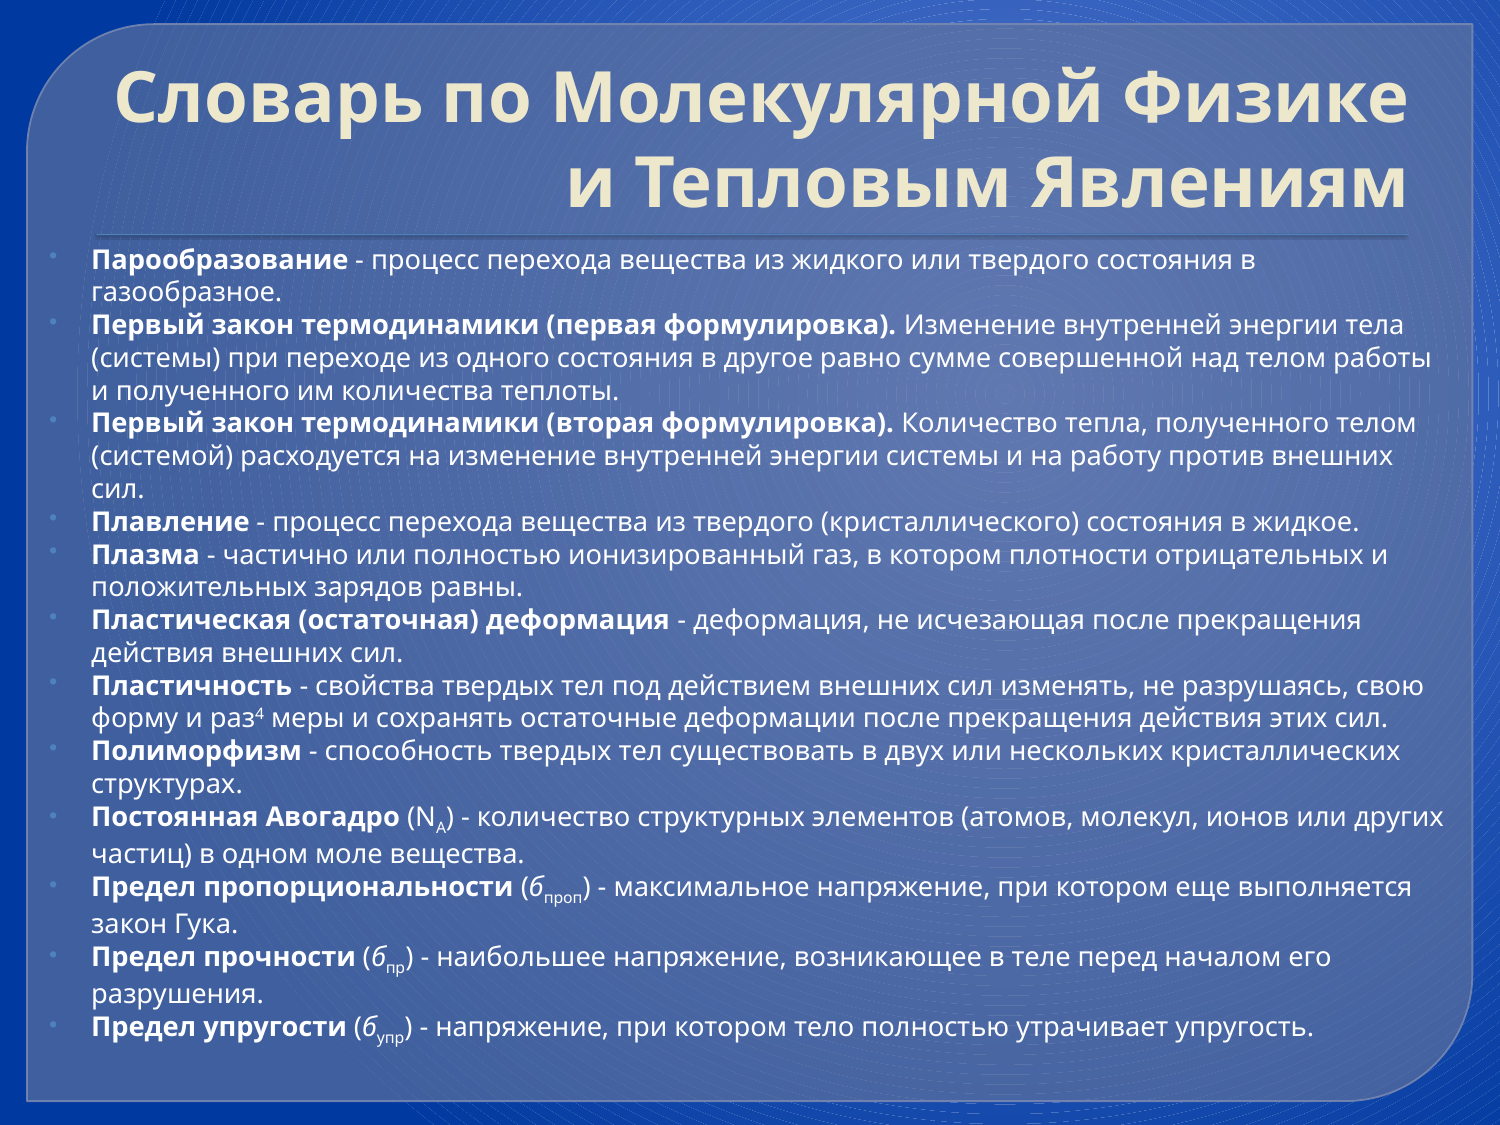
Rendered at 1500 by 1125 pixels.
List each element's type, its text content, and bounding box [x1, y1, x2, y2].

list Парообразование - процесс перехода вещества из жидкого или твердого состояния в газообразное. Первый закон термодинамики (первая формулировка). Изменение внутренней энергии тела (системы) при переходе из одного состояния в другое равно сумме совершенной над телом работы и полученного им количества теплоты. Первый закон термодинамики (вторая формулировка). Количество тепла, полученного телом (системой) расходуется на изменение внутренней энергии системы и на работу против внешних сил. Плавление - процесс перехода вещества из твердого (кристаллического) состояния в жидкое. Плазма - частично или полностью ионизированный газ, в котором плотности отрицательных и положительных зарядов равны. Пластическая (остаточная) деформация - деформация, не исчезающая после прекращения действия внешних сил. Пластичность - свойства твердых тел под действием внешних сил изменять, не разрушаясь, свою форму и раз4 меры и сохранять остаточные деформации после прекращения действия этих сил. Полиморфизм - способность твердых тел существовать в двух или нескольких кристаллических структурах. Постоянная Авогадро (NA) - количество структурных элементов (атомов, молекул, ионов или других частиц) в одном моле вещества. Предел пропорциональности (бпроп) - максимальное напряжение, при котором еще выполняется закон Гука. Предел прочности (бпр) - наибольшее напряжение, возникающее в теле перед началом его разрушения. Предел упругости (бупр) - напряжение, при котором тело полностью утрачивает упругость. [35, 234, 1465, 1090]
title Словарь по Молекулярной Физике и Тепловым Явлениям [75, 41, 1425, 230]
